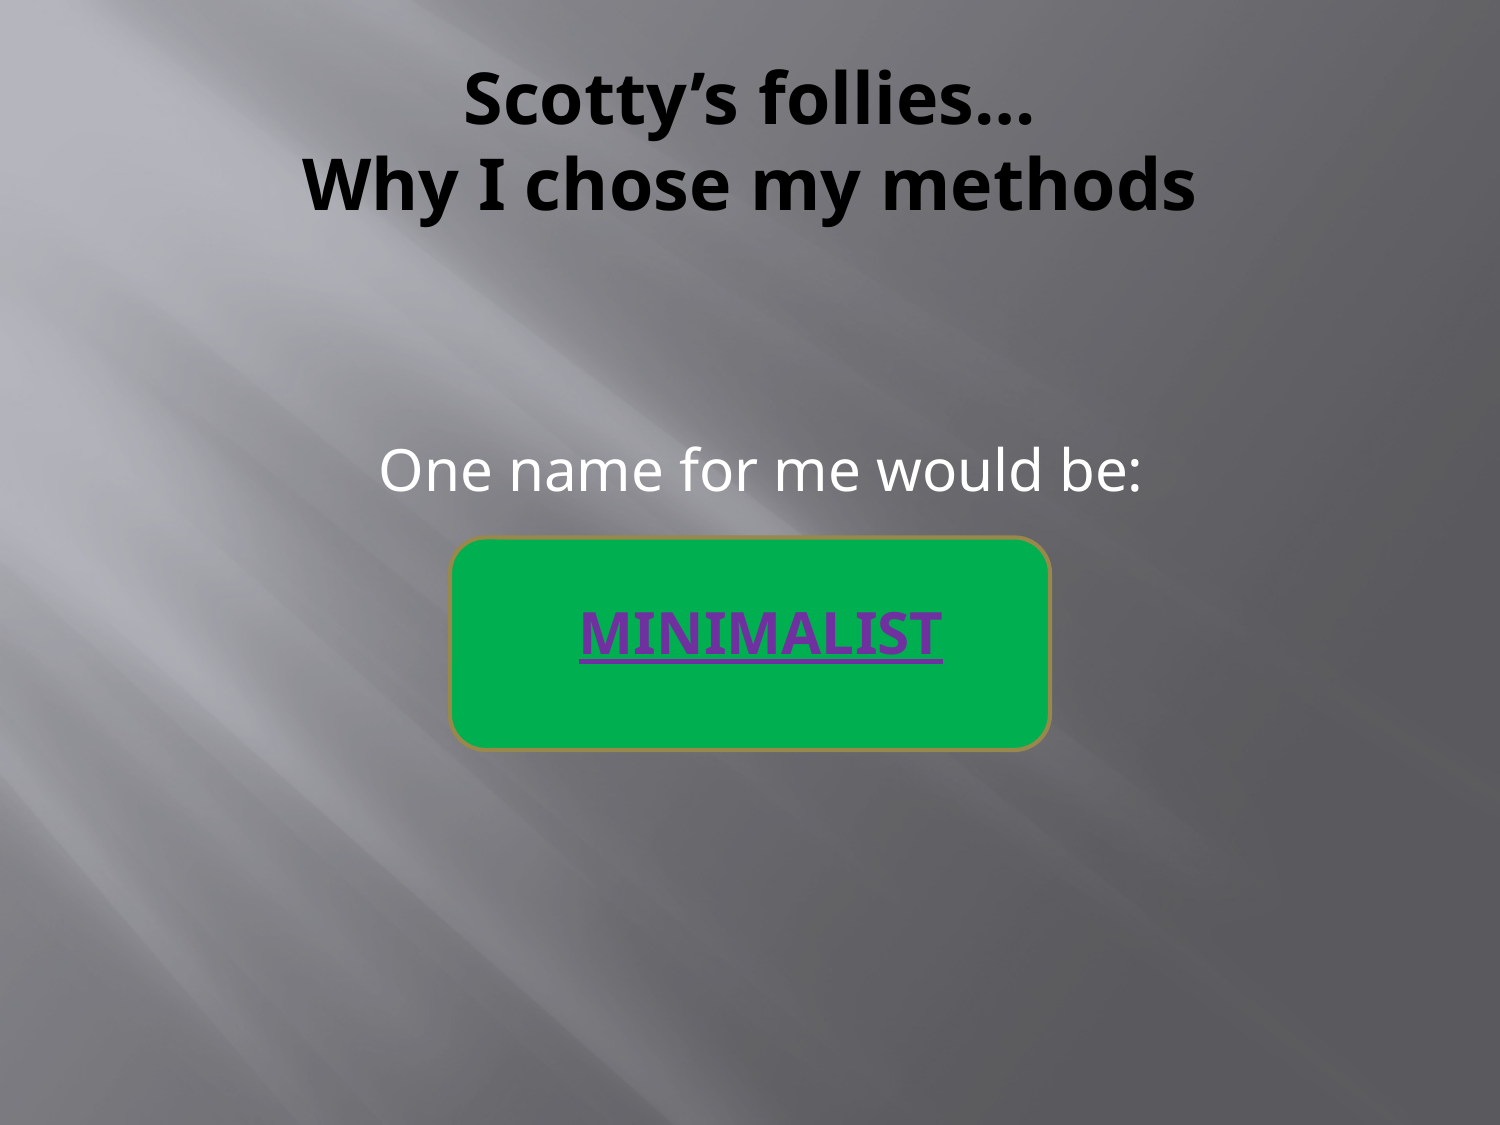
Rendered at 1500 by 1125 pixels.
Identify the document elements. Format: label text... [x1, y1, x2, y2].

list One name for me would be: MINIMALIST [75, 262, 1425, 1035]
title Scotty’s follies… Why I chose my methods [75, 45, 1425, 233]
